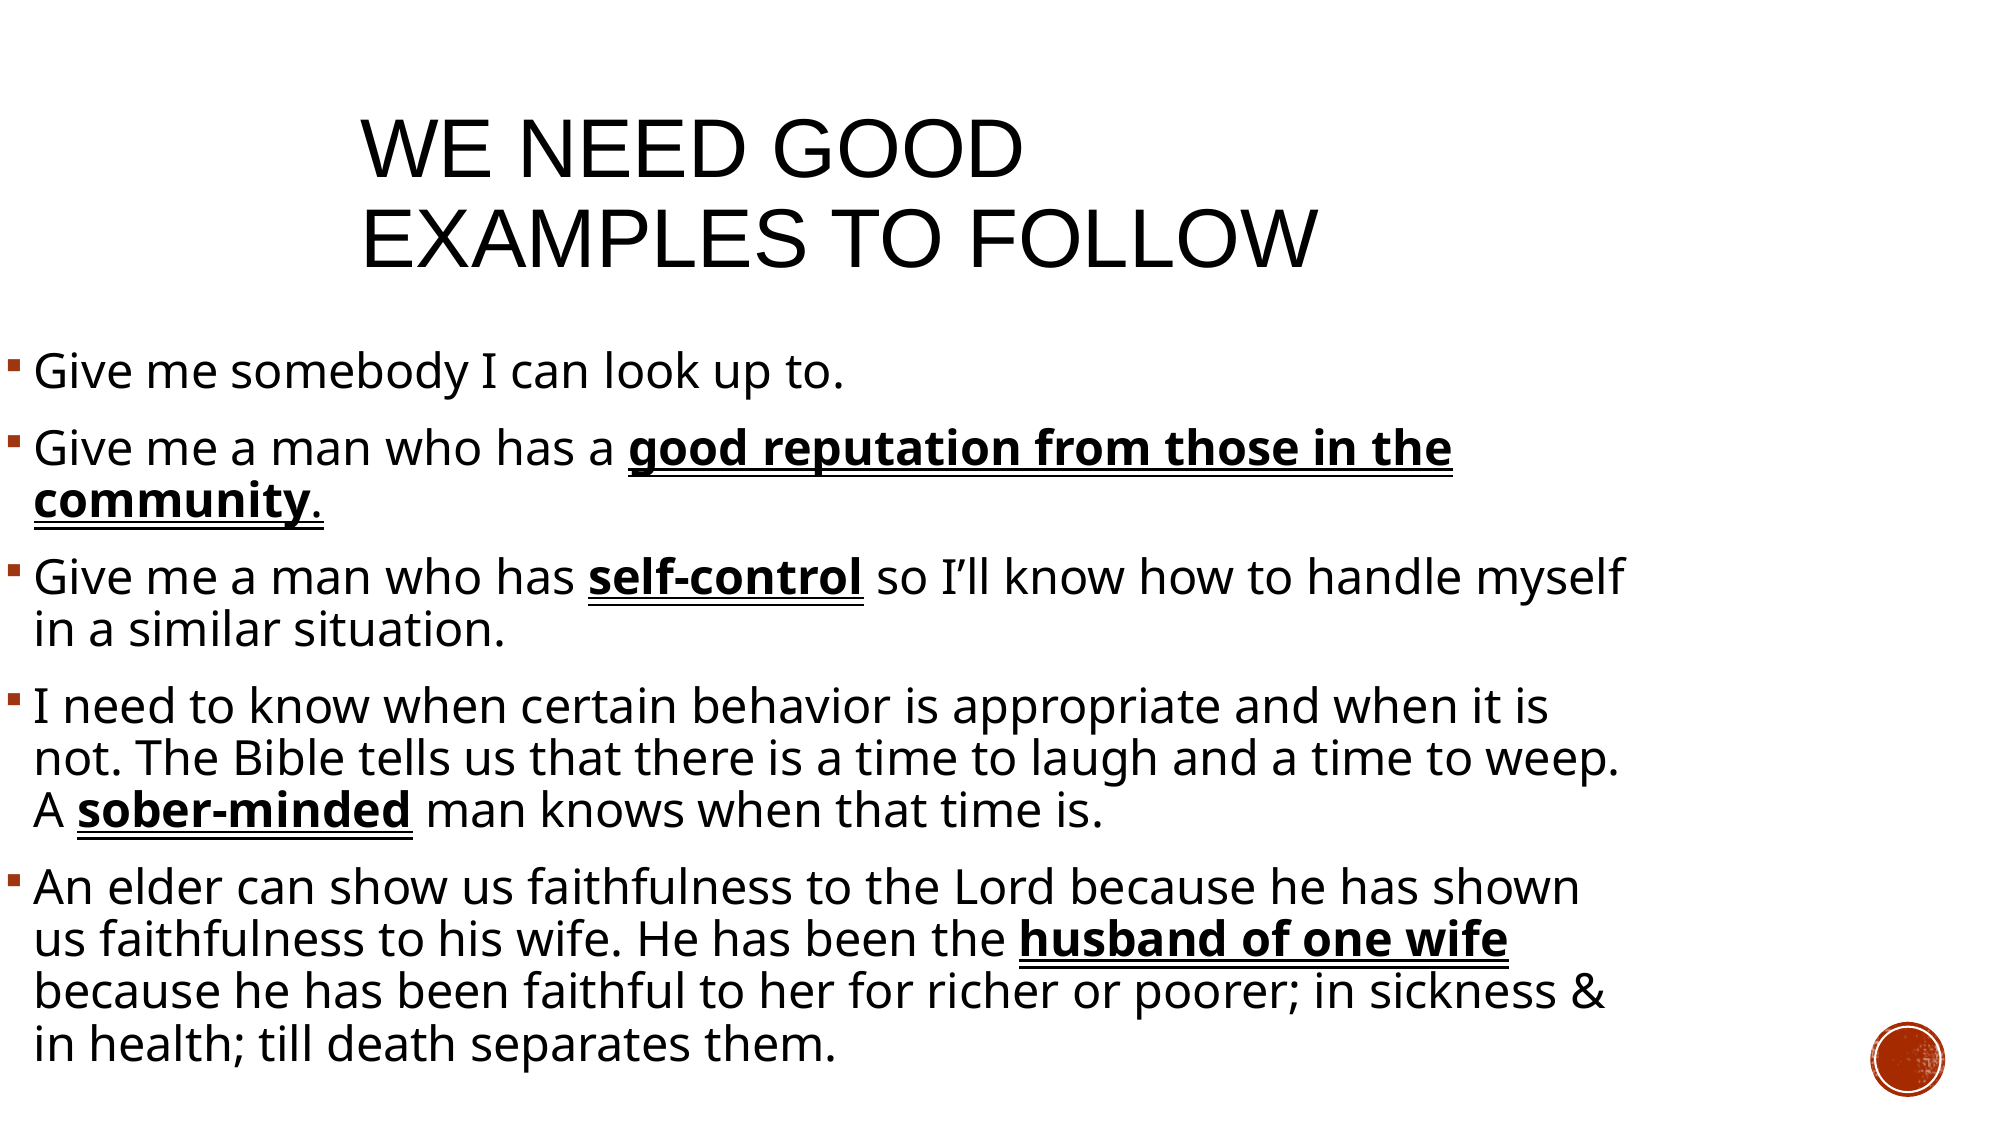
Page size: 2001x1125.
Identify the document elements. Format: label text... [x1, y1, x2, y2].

list Give me somebody I can look up to. Give me a man who has a good reputation from those in the community. Give me a man who has self-control so I’ll know how to handle myself in a similar situation. I need to know when certain behavior is appropriate and when it is not. The Bible tells us that there is a time to laugh and a time to weep. A sober-minded man knows when that time is. An elder can show us faithfulness to the Lord because he has shown us faithfulness to his wife. He has been the husband of one wife because he has been faithful to her for richer or poorer; in sickness & in health; till death separates them. [0, 339, 1656, 1080]
title We Need Good Examples to Follow [345, 100, 1502, 291]
